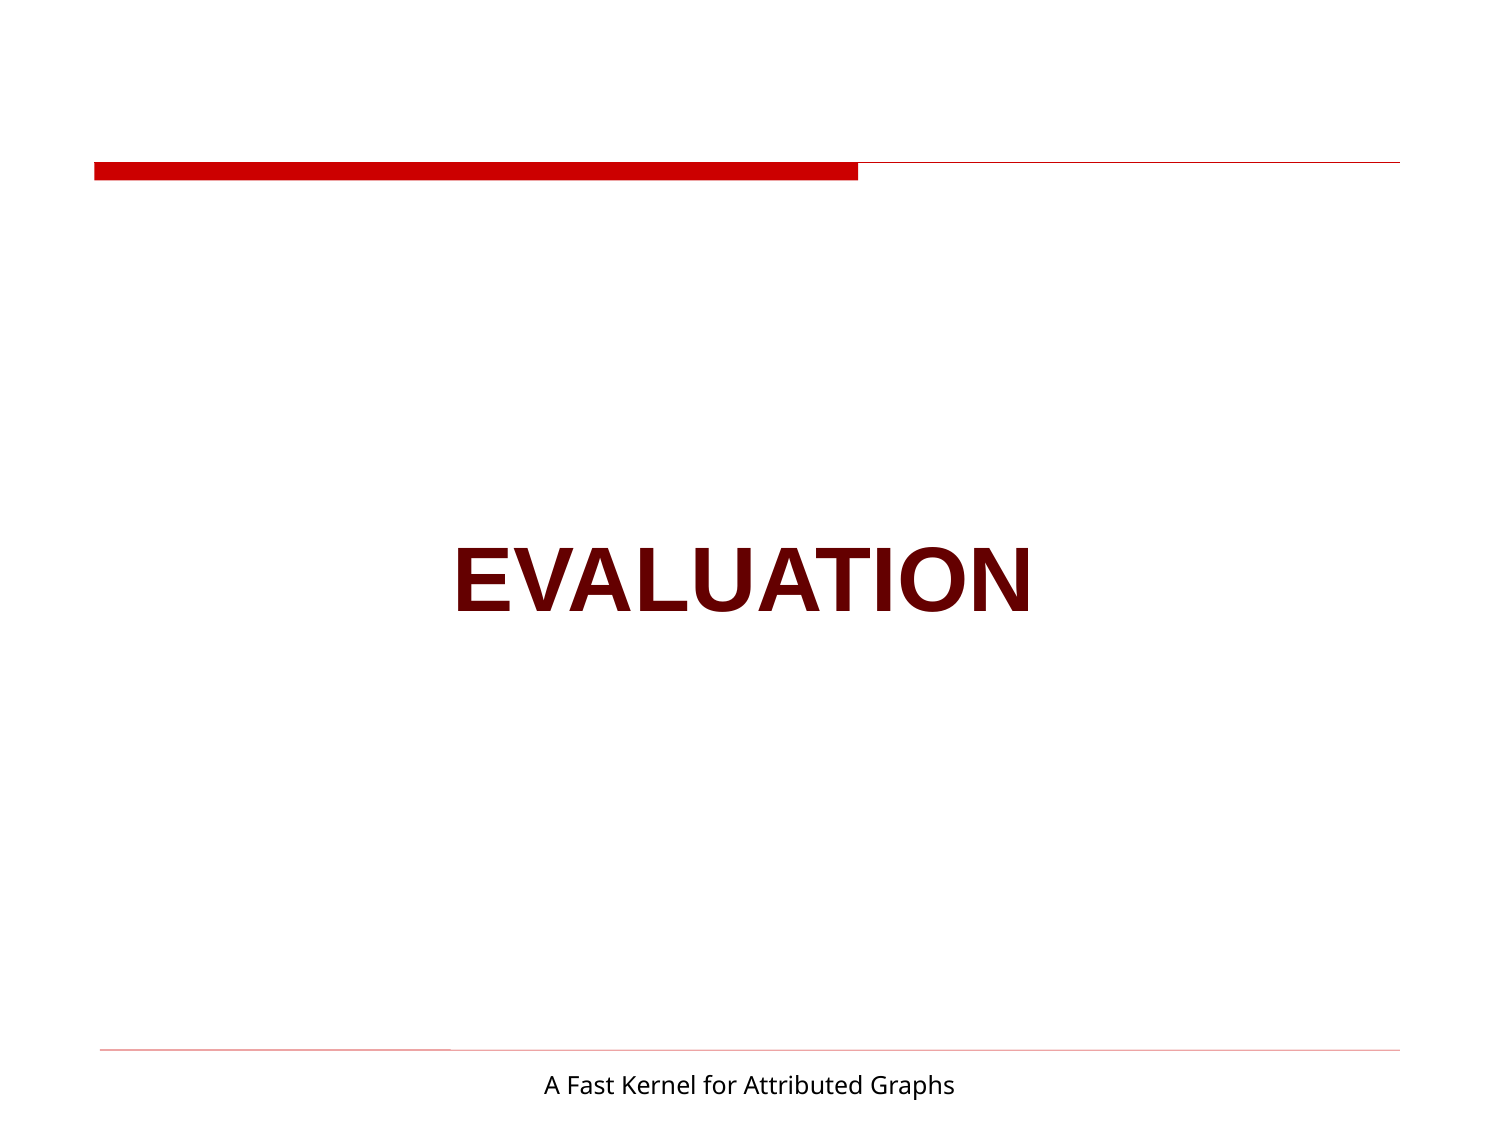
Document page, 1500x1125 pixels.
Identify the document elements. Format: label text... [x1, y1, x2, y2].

title Evaluation [437, 512, 1113, 649]
footer A Fast Kernel for Attributed Graphs [512, 1061, 988, 1125]
